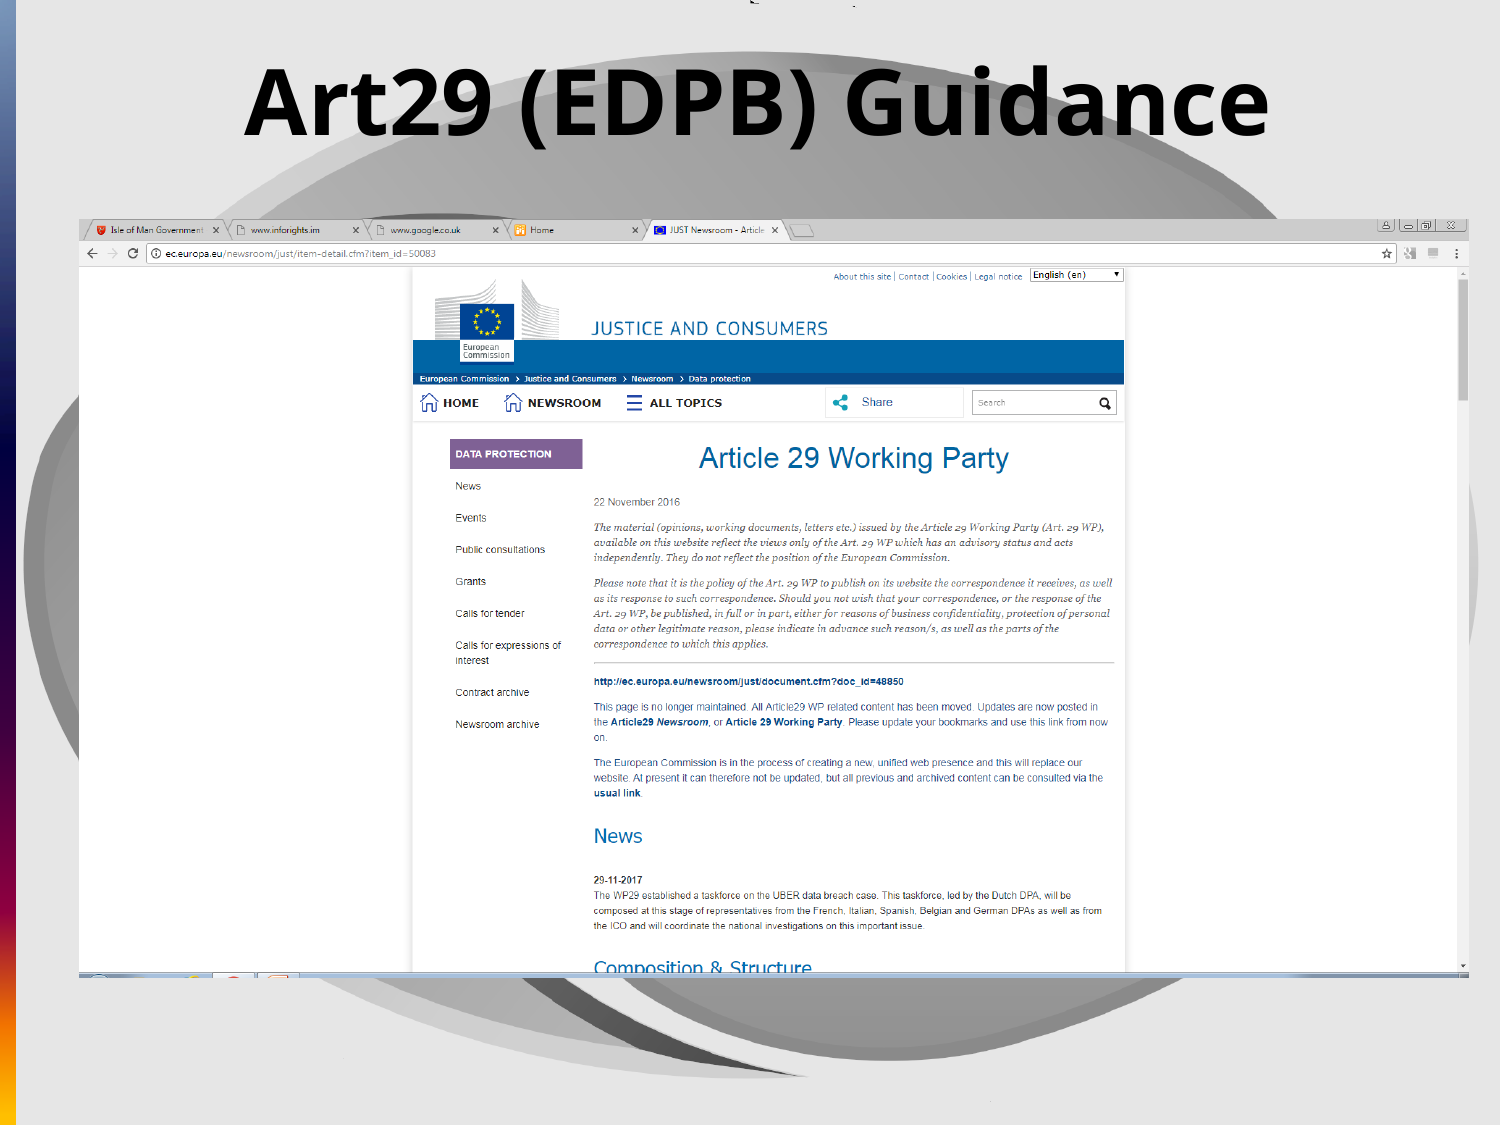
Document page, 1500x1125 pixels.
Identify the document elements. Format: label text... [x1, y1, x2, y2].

picture [0, 0, 1500, 1125]
title Art29 (EDPB) Guidance [17, 54, 1500, 161]
